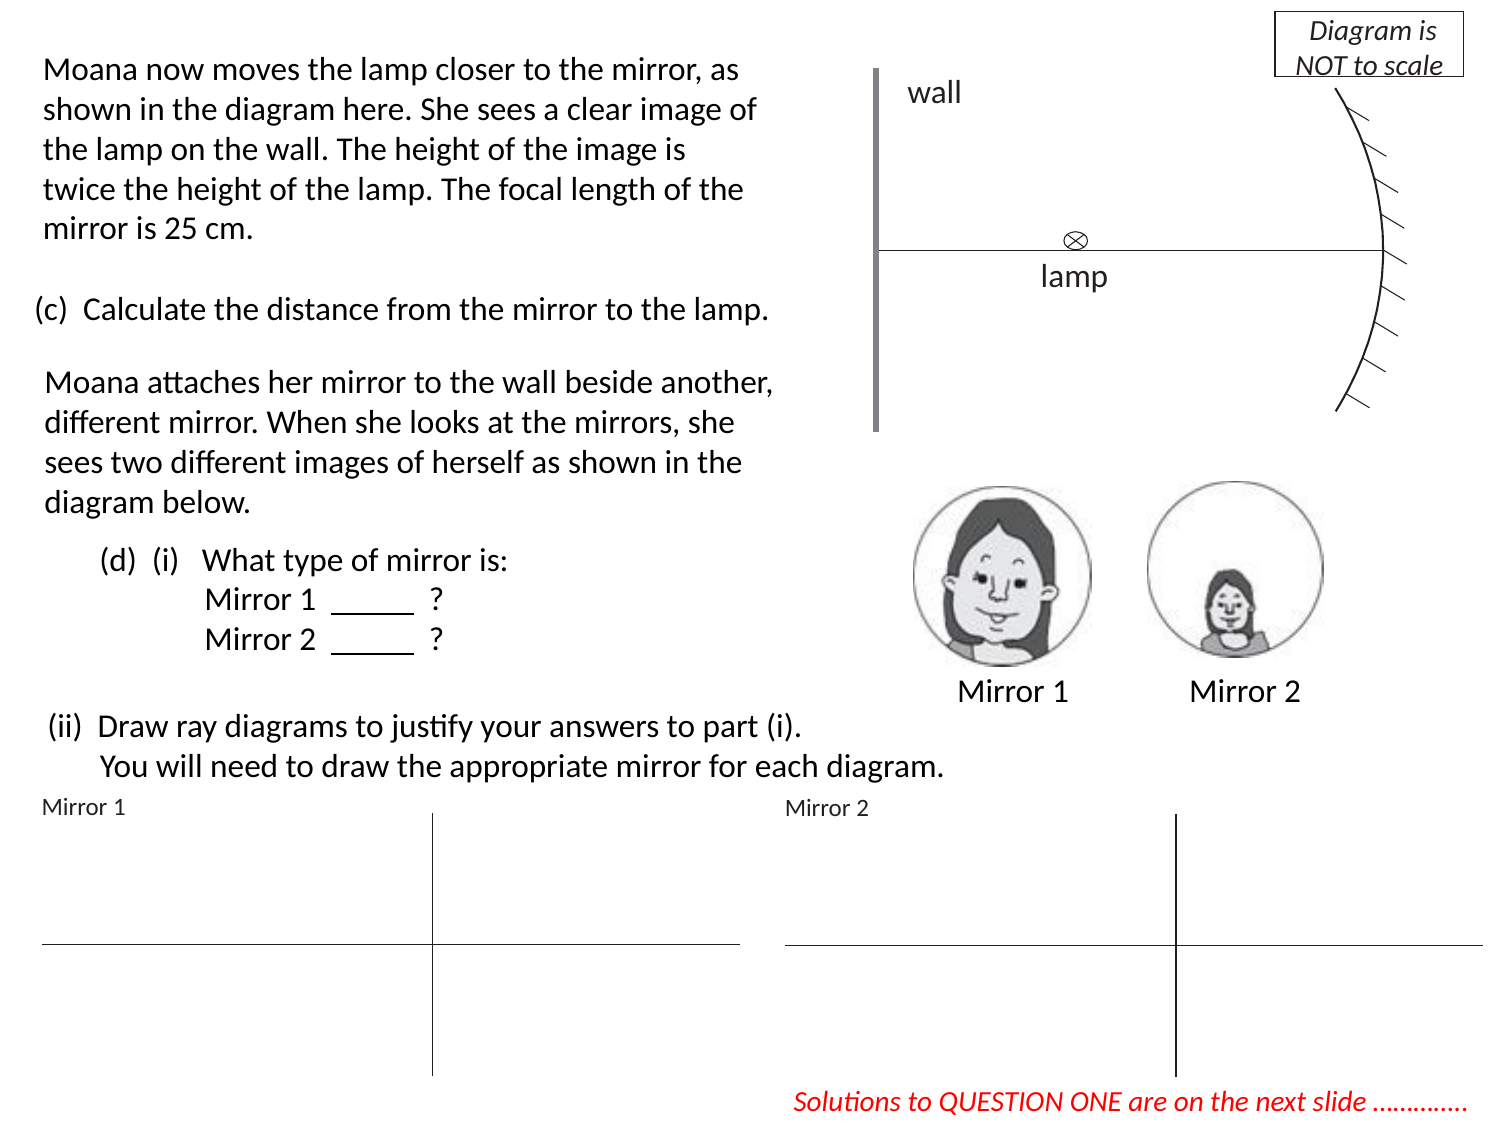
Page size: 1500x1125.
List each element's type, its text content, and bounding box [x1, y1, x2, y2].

text_box Solutions to QUESTION ONE are on the next slide ………….. [778, 1074, 1485, 1125]
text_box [41, 790, 741, 1077]
text_box (c) Calculate the distance from the mirror to the lamp. [19, 279, 870, 335]
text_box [875, 67, 1408, 433]
text_box (ii) Draw ray diagrams to justify your answers to part (i). You will need to draw the appropriate mirror for each diagram. [0, 696, 976, 832]
text_box Moana attaches her mirror to the wall beside another, different mirror. When she looks at the mirrors, she sees two different images of herself as shown in the diagram below. [29, 353, 805, 528]
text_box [784, 791, 1484, 1078]
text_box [912, 481, 1324, 719]
text_box (d) (i) What type of mirror is: Mirror 1 ? Mirror 2 ? [9, 530, 760, 665]
text_box Moana now moves the lamp closer to the mirror, as shown in the diagram here. She sees a clear image of the lamp on the wall. The height of the image is twice the height of the lamp. The focal length of the mirror is 25 cm. [28, 39, 779, 254]
text_box [0, 1, 1500, 75]
